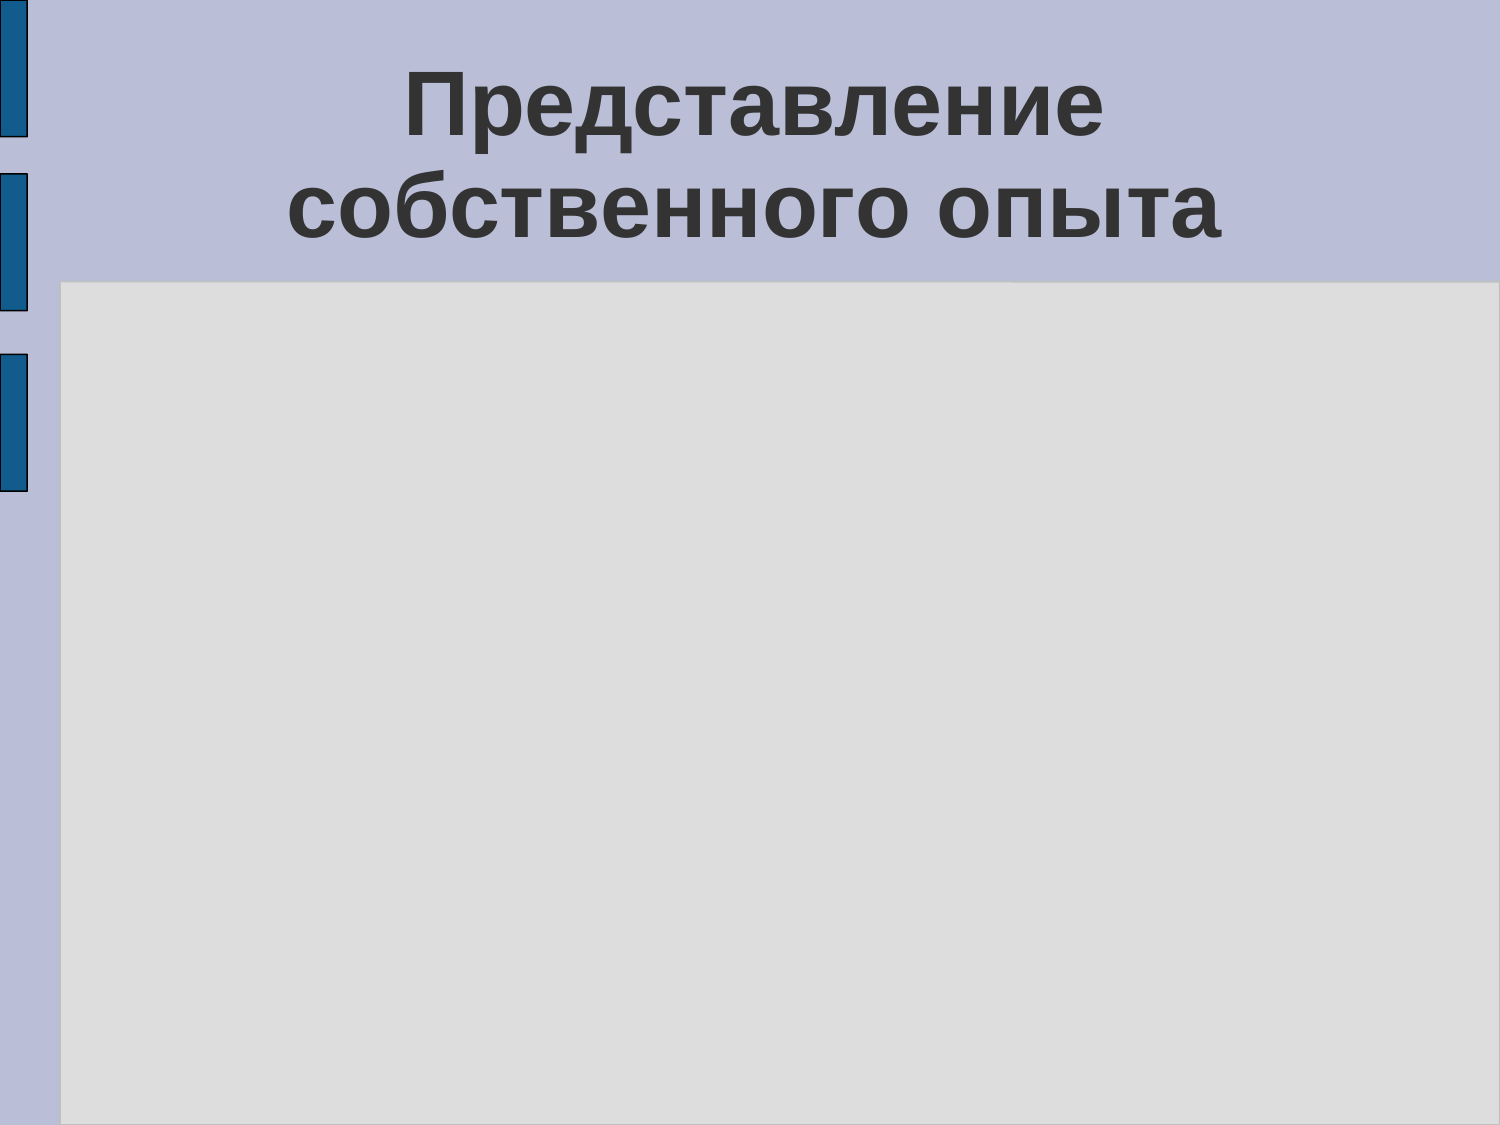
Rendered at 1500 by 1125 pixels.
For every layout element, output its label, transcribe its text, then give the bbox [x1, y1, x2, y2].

title Представление собственного опыта [116, 34, 1393, 277]
